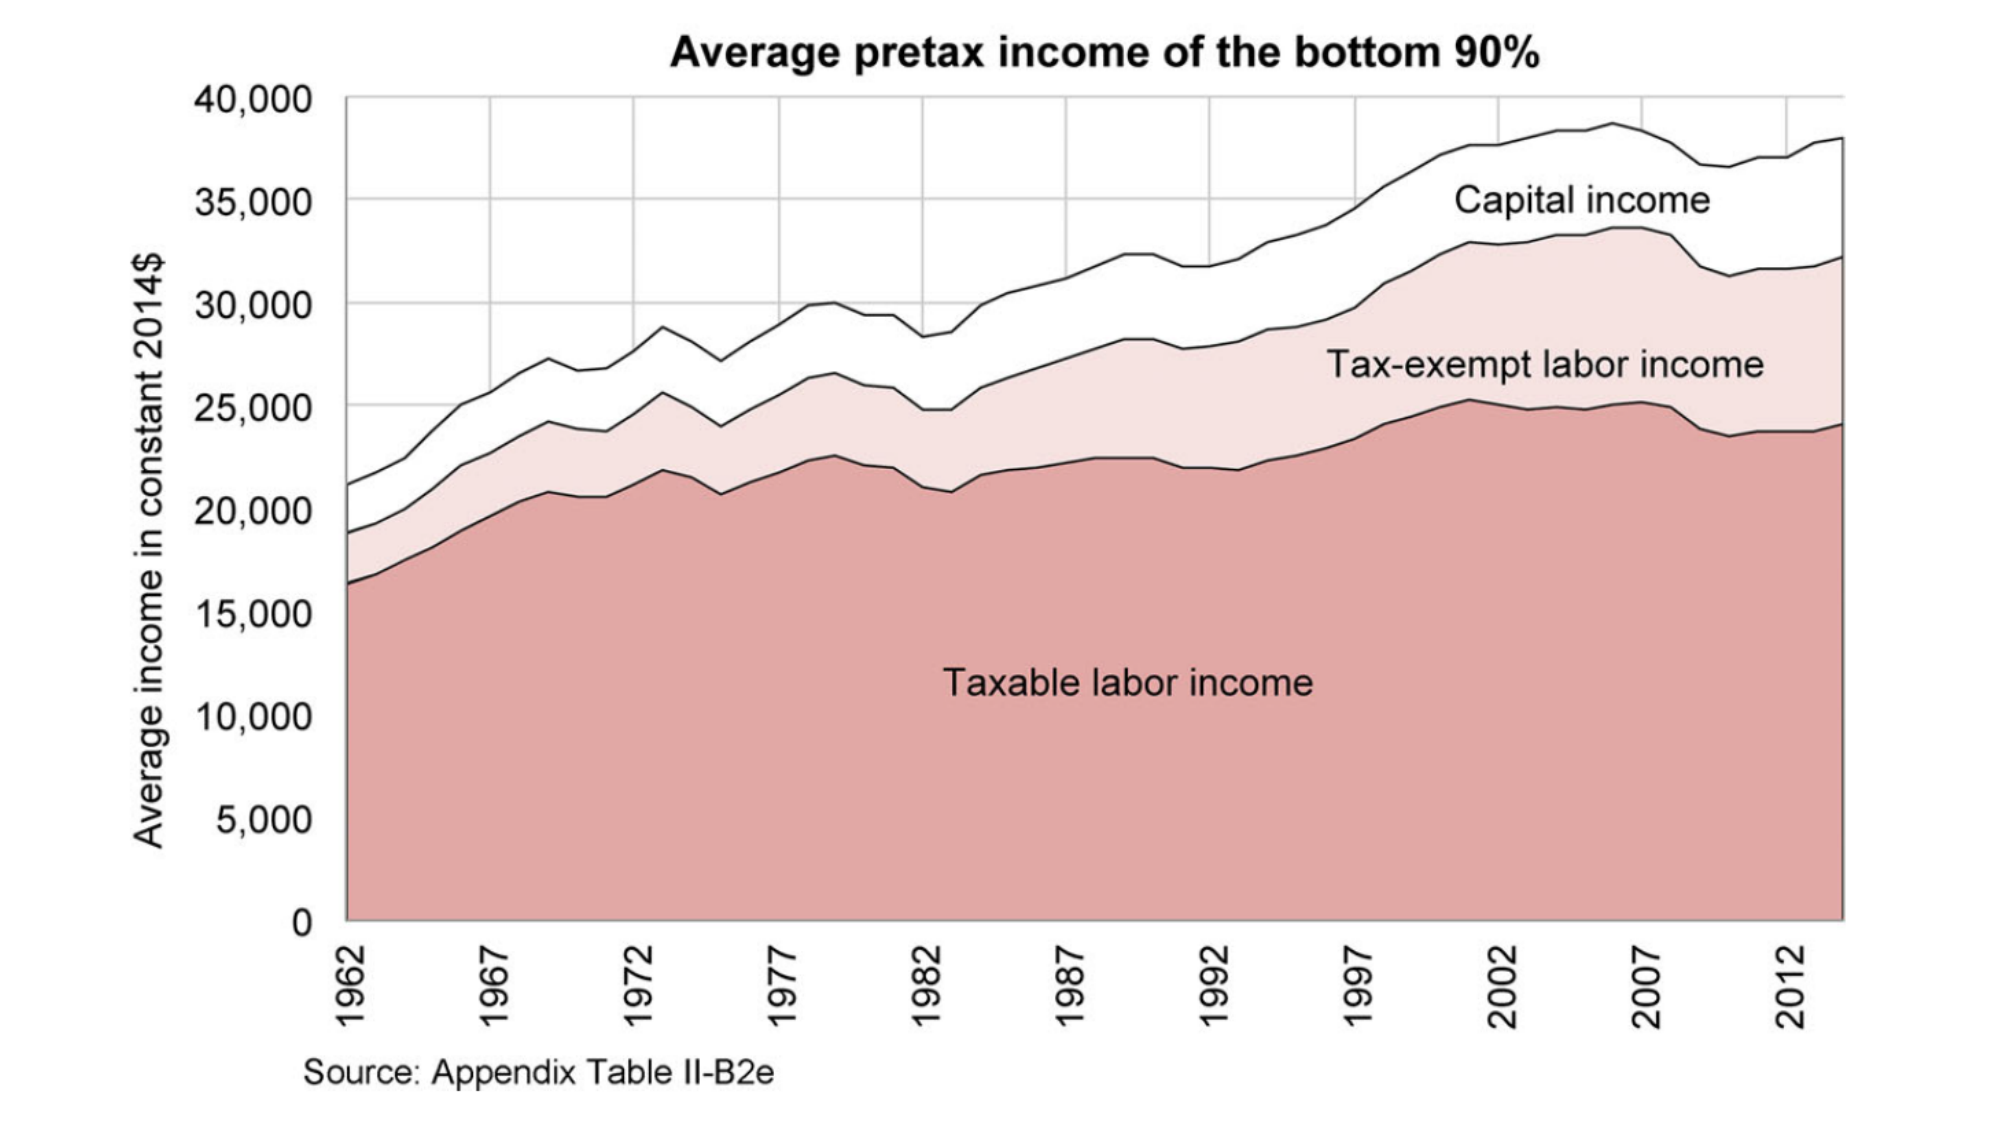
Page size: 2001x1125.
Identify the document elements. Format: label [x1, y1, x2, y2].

picture [96, 14, 1864, 1107]
